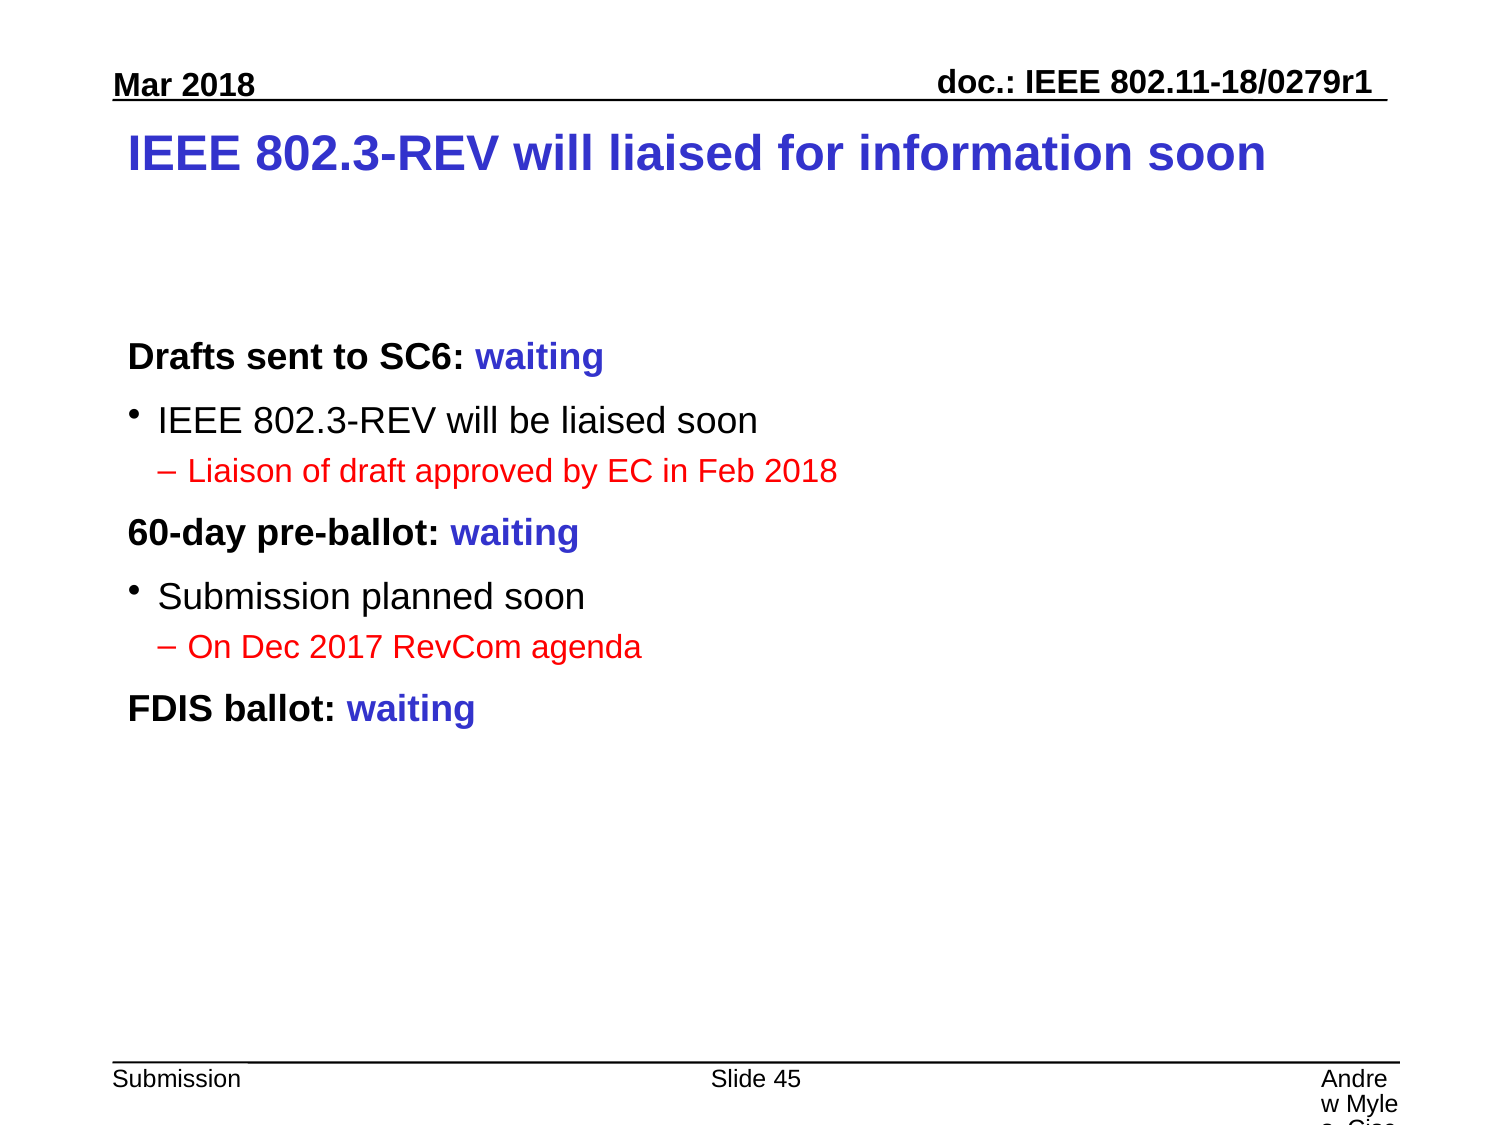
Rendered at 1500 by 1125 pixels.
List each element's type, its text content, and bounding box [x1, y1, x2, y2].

slide_number Slide 45 [709, 1061, 803, 1093]
footer Andrew Myles, Cisco [1320, 1061, 1402, 1093]
list Drafts sent to SC6: waiting IEEE 802.3-REV will be liaised soon Liaison of draft approved by EC in Feb 2018 60-day pre-ballot: waiting Submission planned soon On Dec 2017 RevCom agenda FDIS ballot: waiting [112, 324, 1388, 1000]
title IEEE 802.3-REV will liaised for information soon [112, 112, 1388, 288]
